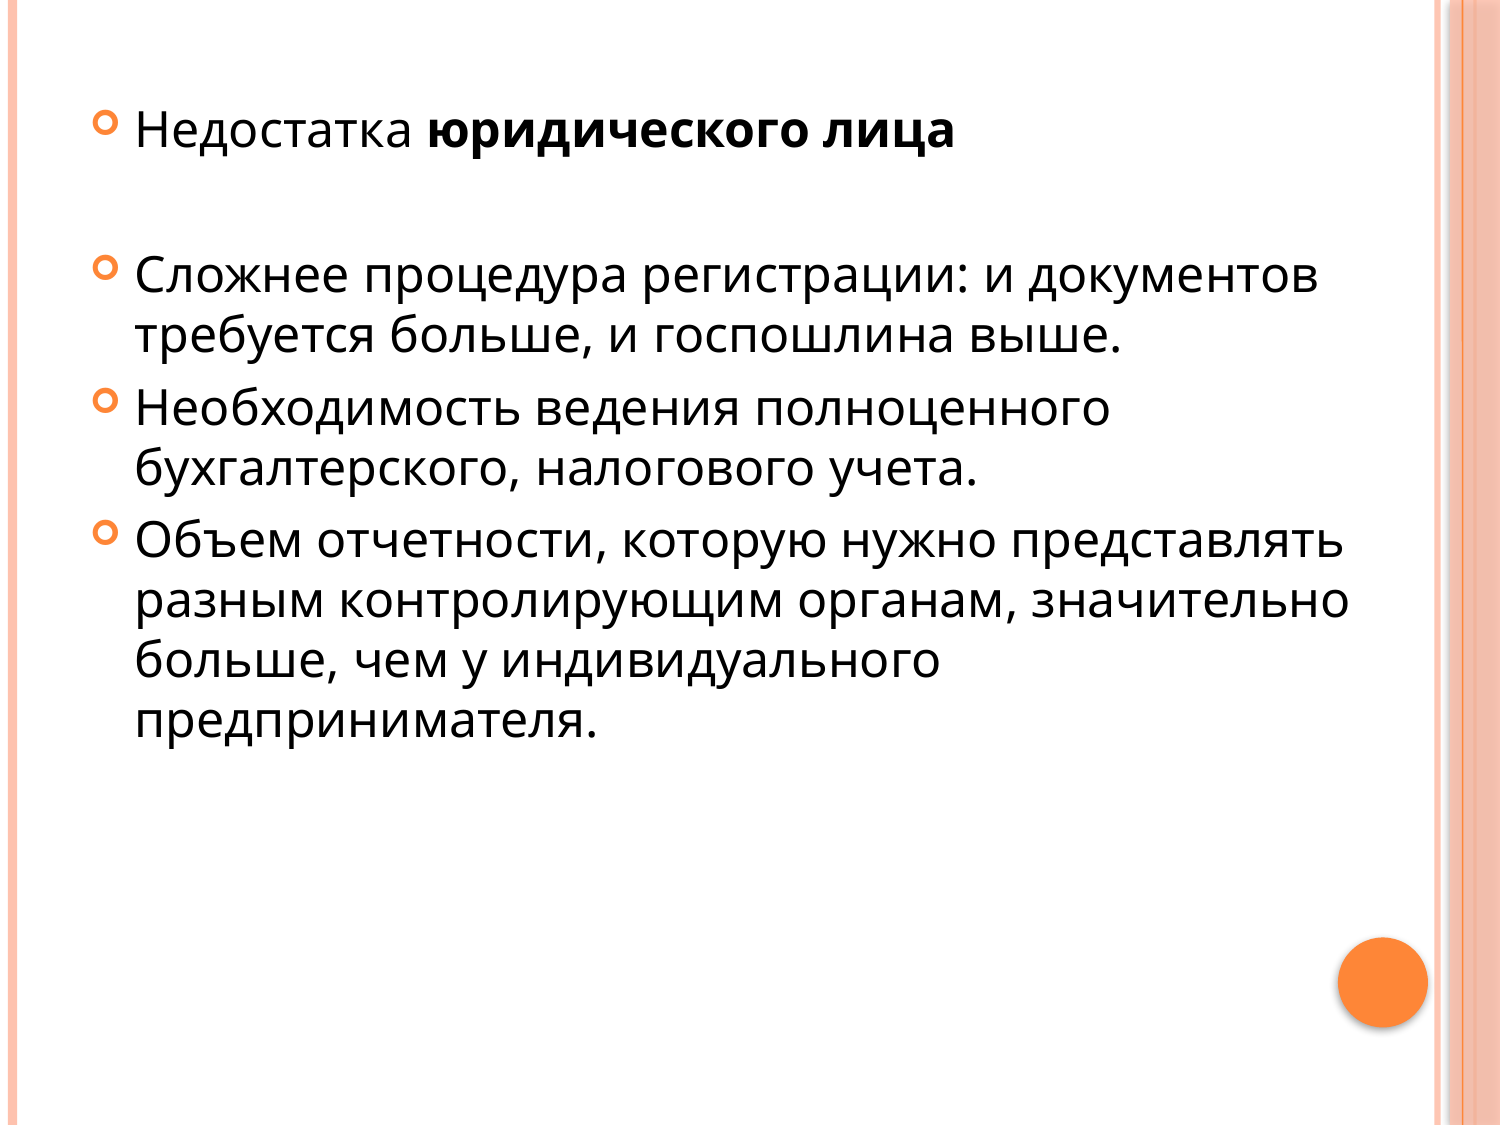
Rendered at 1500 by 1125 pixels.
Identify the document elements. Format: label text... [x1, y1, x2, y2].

list Недостатка юридического лица Сложнее процедура регистрации: и документов требуется больше, и госпошлина выше. Необходимость ведения полноценного бухгалтерского, налогового учета. Объем отчетности, которую нужно представлять разным контролирующим органам, значительно больше, чем у индивидуального предпринимателя. [75, 90, 1376, 1062]
